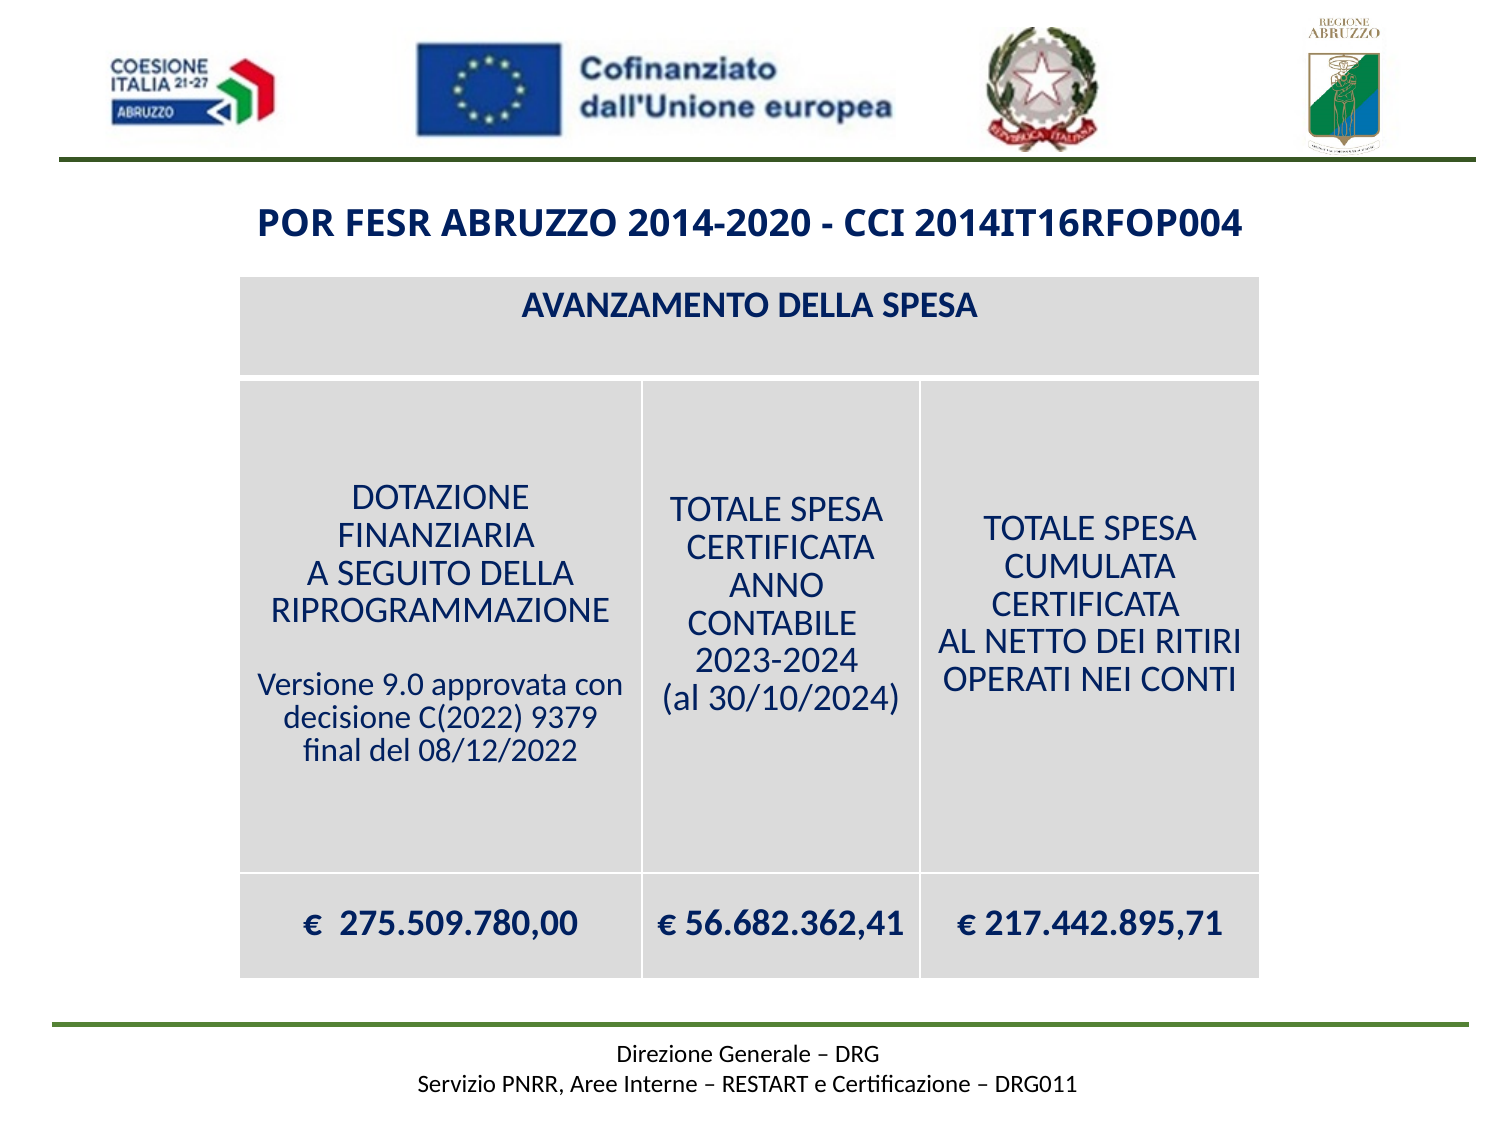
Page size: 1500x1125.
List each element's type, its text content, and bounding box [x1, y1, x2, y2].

table_cell € 275.509.780,00 [240, 874, 641, 978]
table_cell DOTAZIONE FINANZIARIA A SEGUITO DELLA RIPROGRAMMAZIONE Versione 9.0 approvata con decisione C(2022) 9379 final del 08/12/2022 [240, 381, 641, 872]
table_cell € 217.442.895,71 [921, 874, 1259, 978]
table_header AVANZAMENTO DELLA SPESA [240, 277, 1259, 375]
table_cell TOTALE SPESA CUMULATA CERTIFICATA AL NETTO DEI RITIRI OPERATI NEI CONTI [921, 381, 1259, 872]
table_cell € 56.682.362,41 [643, 874, 919, 978]
picture [82, 14, 1439, 157]
text_box Direzione Generale – DRG Servizio PNRR, Aree Interne – RESTART e Certificazione – DRG011 [337, 1037, 1160, 1098]
table_cell TOTALE SPESA CERTIFICATA ANNO CONTABILE 2023-2024 (al 30/10/2024) [643, 381, 919, 872]
text_box POR FESR ABRUZZO 2014-2020 - CCI 2014IT16RFOP004 [41, 170, 1459, 253]
